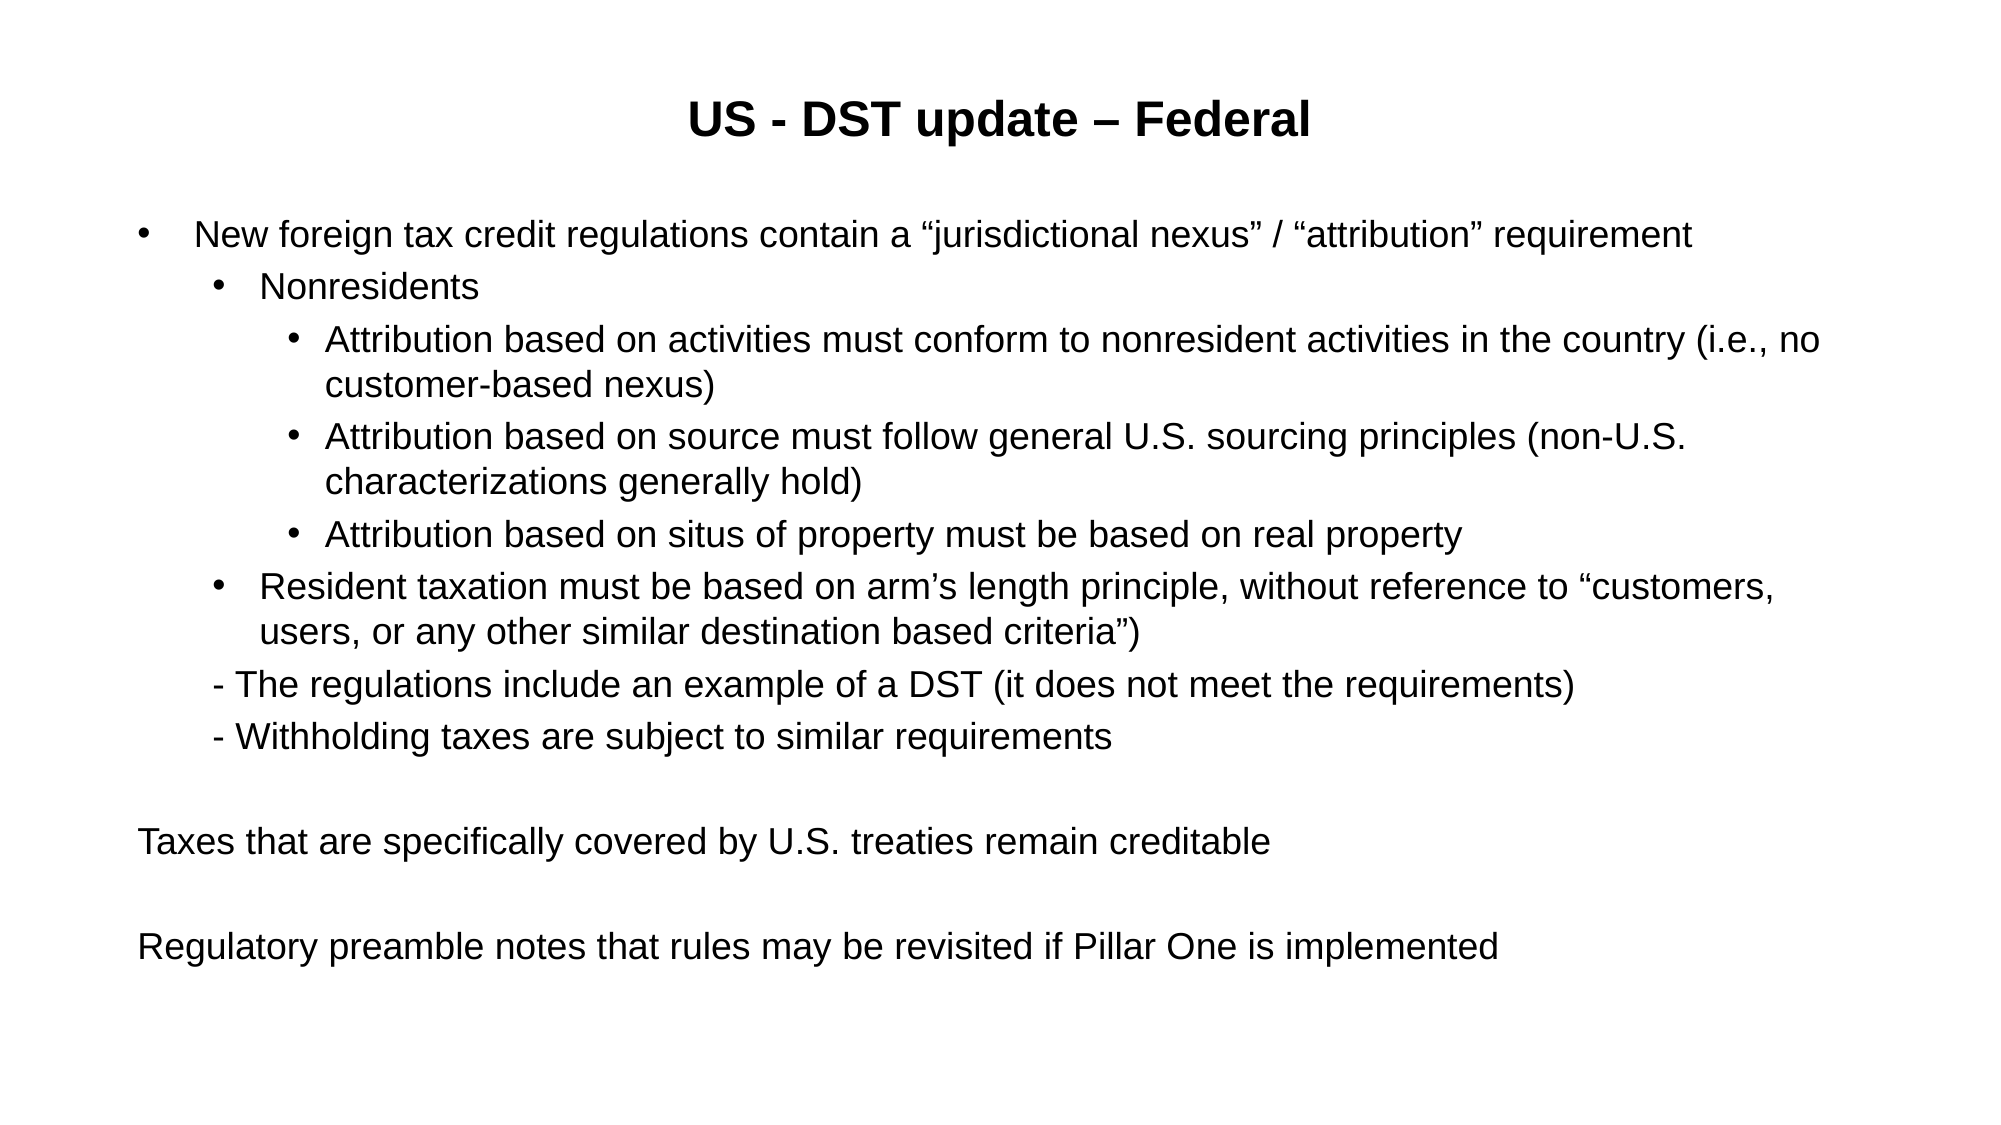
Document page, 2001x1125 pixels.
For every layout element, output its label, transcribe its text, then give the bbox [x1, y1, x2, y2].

title US - DST update – Federal [137, 44, 1863, 147]
list New foreign tax credit regulations contain a “jurisdictional nexus” / “attribution” requirement Nonresidents Attribution based on activities must conform to nonresident activities in the country (i.e., no customer-based nexus) Attribution based on source must follow general U.S. sourcing principles (non-U.S. characterizations generally hold) Attribution based on situs of property must be based on real property Resident taxation must be based on arm’s length principle, without reference to “customers, users, or any other similar destination based criteria”) - The regulations include an example of a DST (it does not meet the requirements) - Withholding taxes are subject to similar requirements Taxes that are specifically covered by U.S. treaties remain creditable Regulatory preamble notes that rules may be revisited if Pillar One is implemented [137, 209, 1863, 924]
